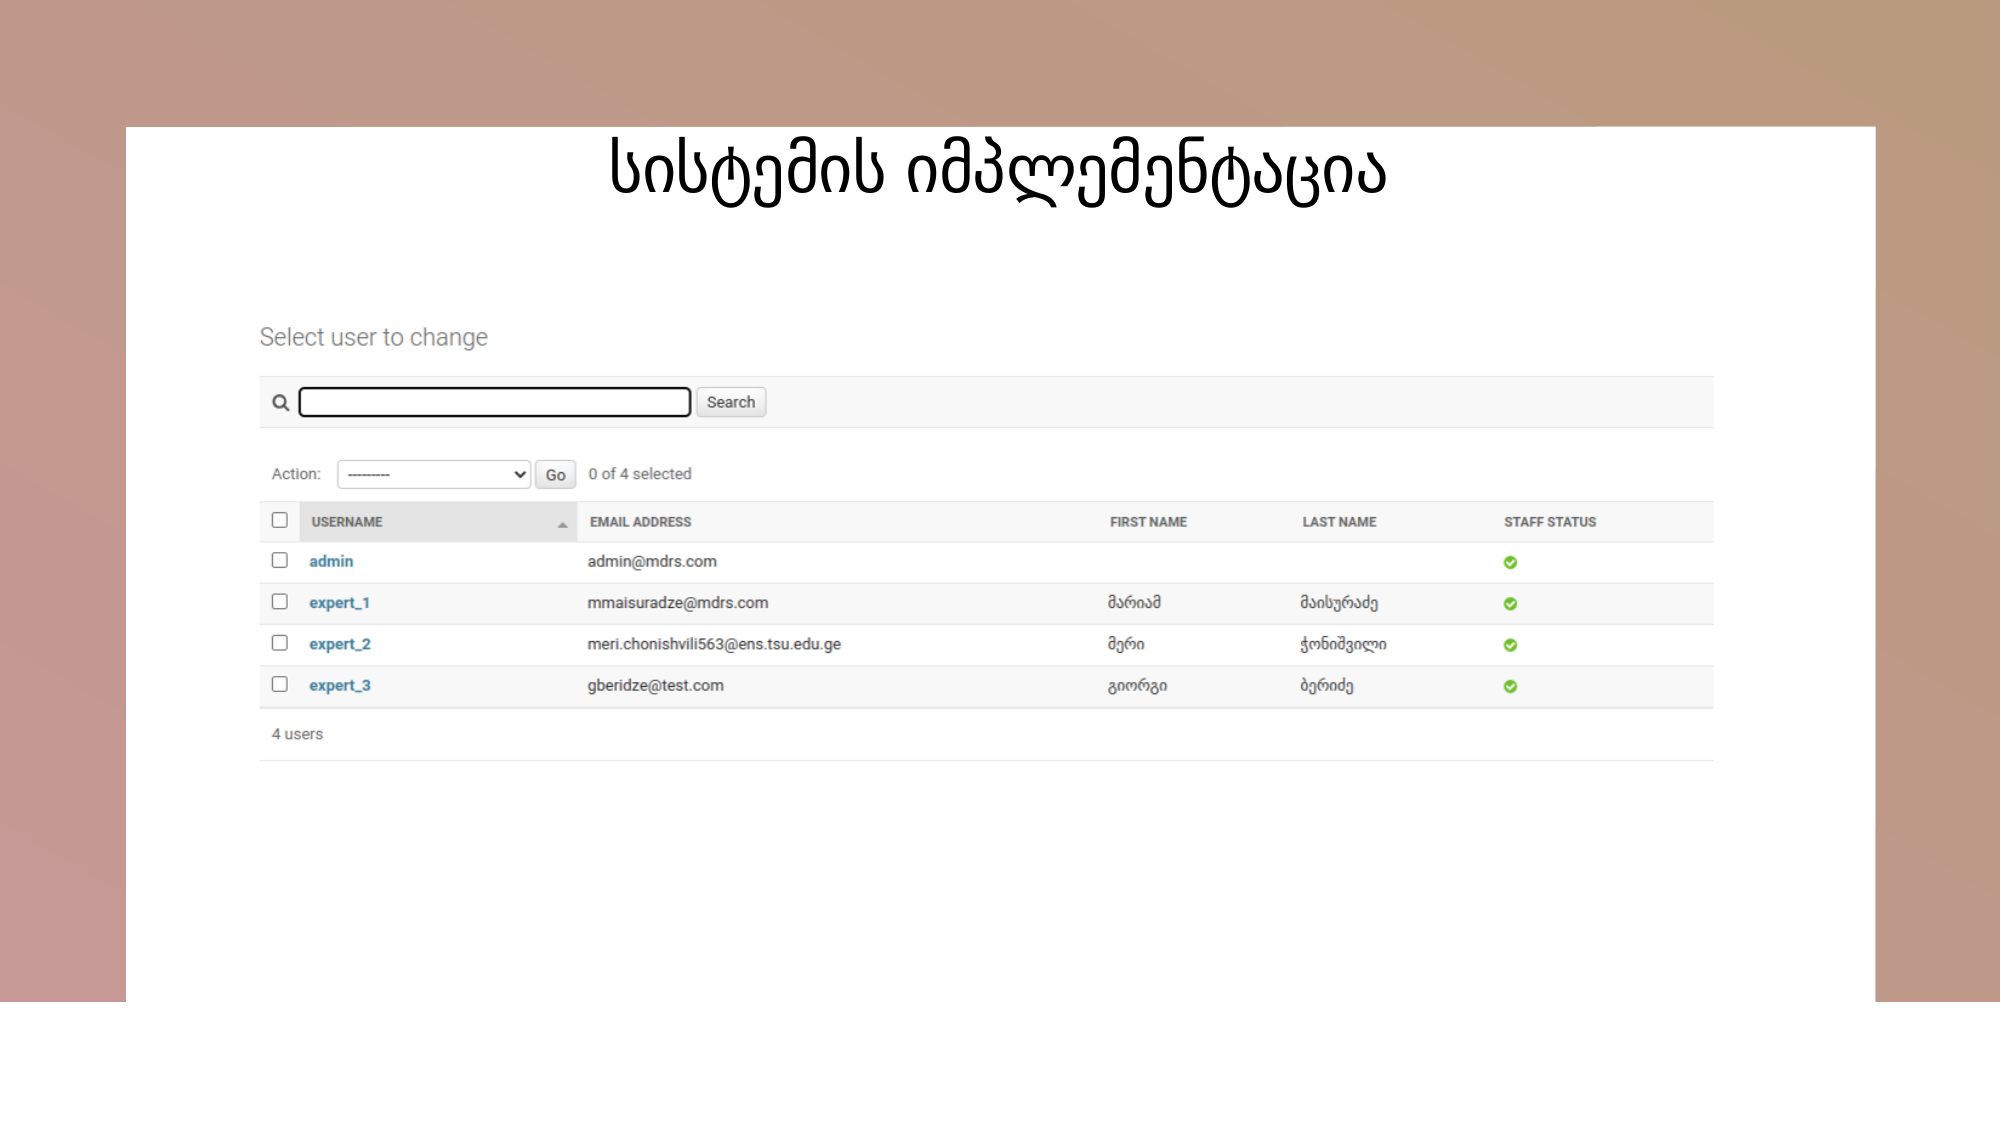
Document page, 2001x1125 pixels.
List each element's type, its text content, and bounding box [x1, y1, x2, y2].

title სისტემის იმპლემენტაცია [248, 124, 1749, 250]
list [232, 309, 1733, 816]
